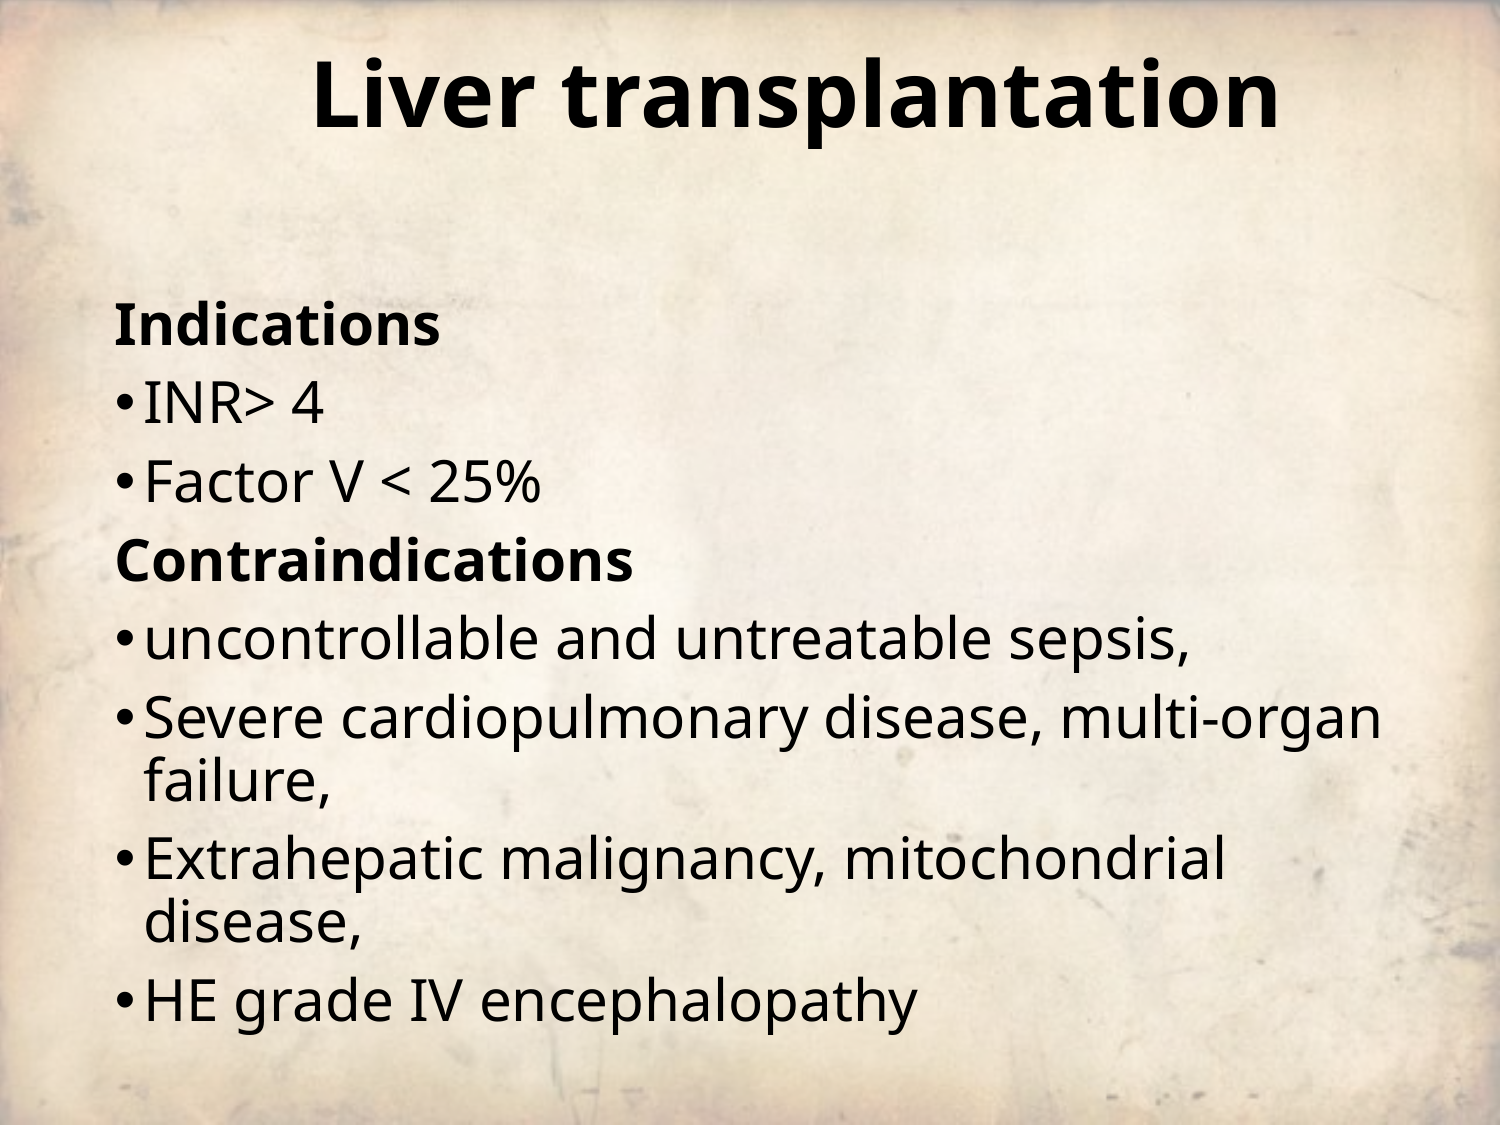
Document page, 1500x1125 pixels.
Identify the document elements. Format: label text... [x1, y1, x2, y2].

title Liver transplantation [50, 3, 1400, 192]
list Indications INR> 4 Factor V < 25% Contraindications uncontrollable and untreatable sepsis, Severe cardiopulmonary disease, multi-organ failure, Extrahepatic malignancy, mitochondrial disease, HE grade IV encephalopathy [99, 287, 1450, 1030]
